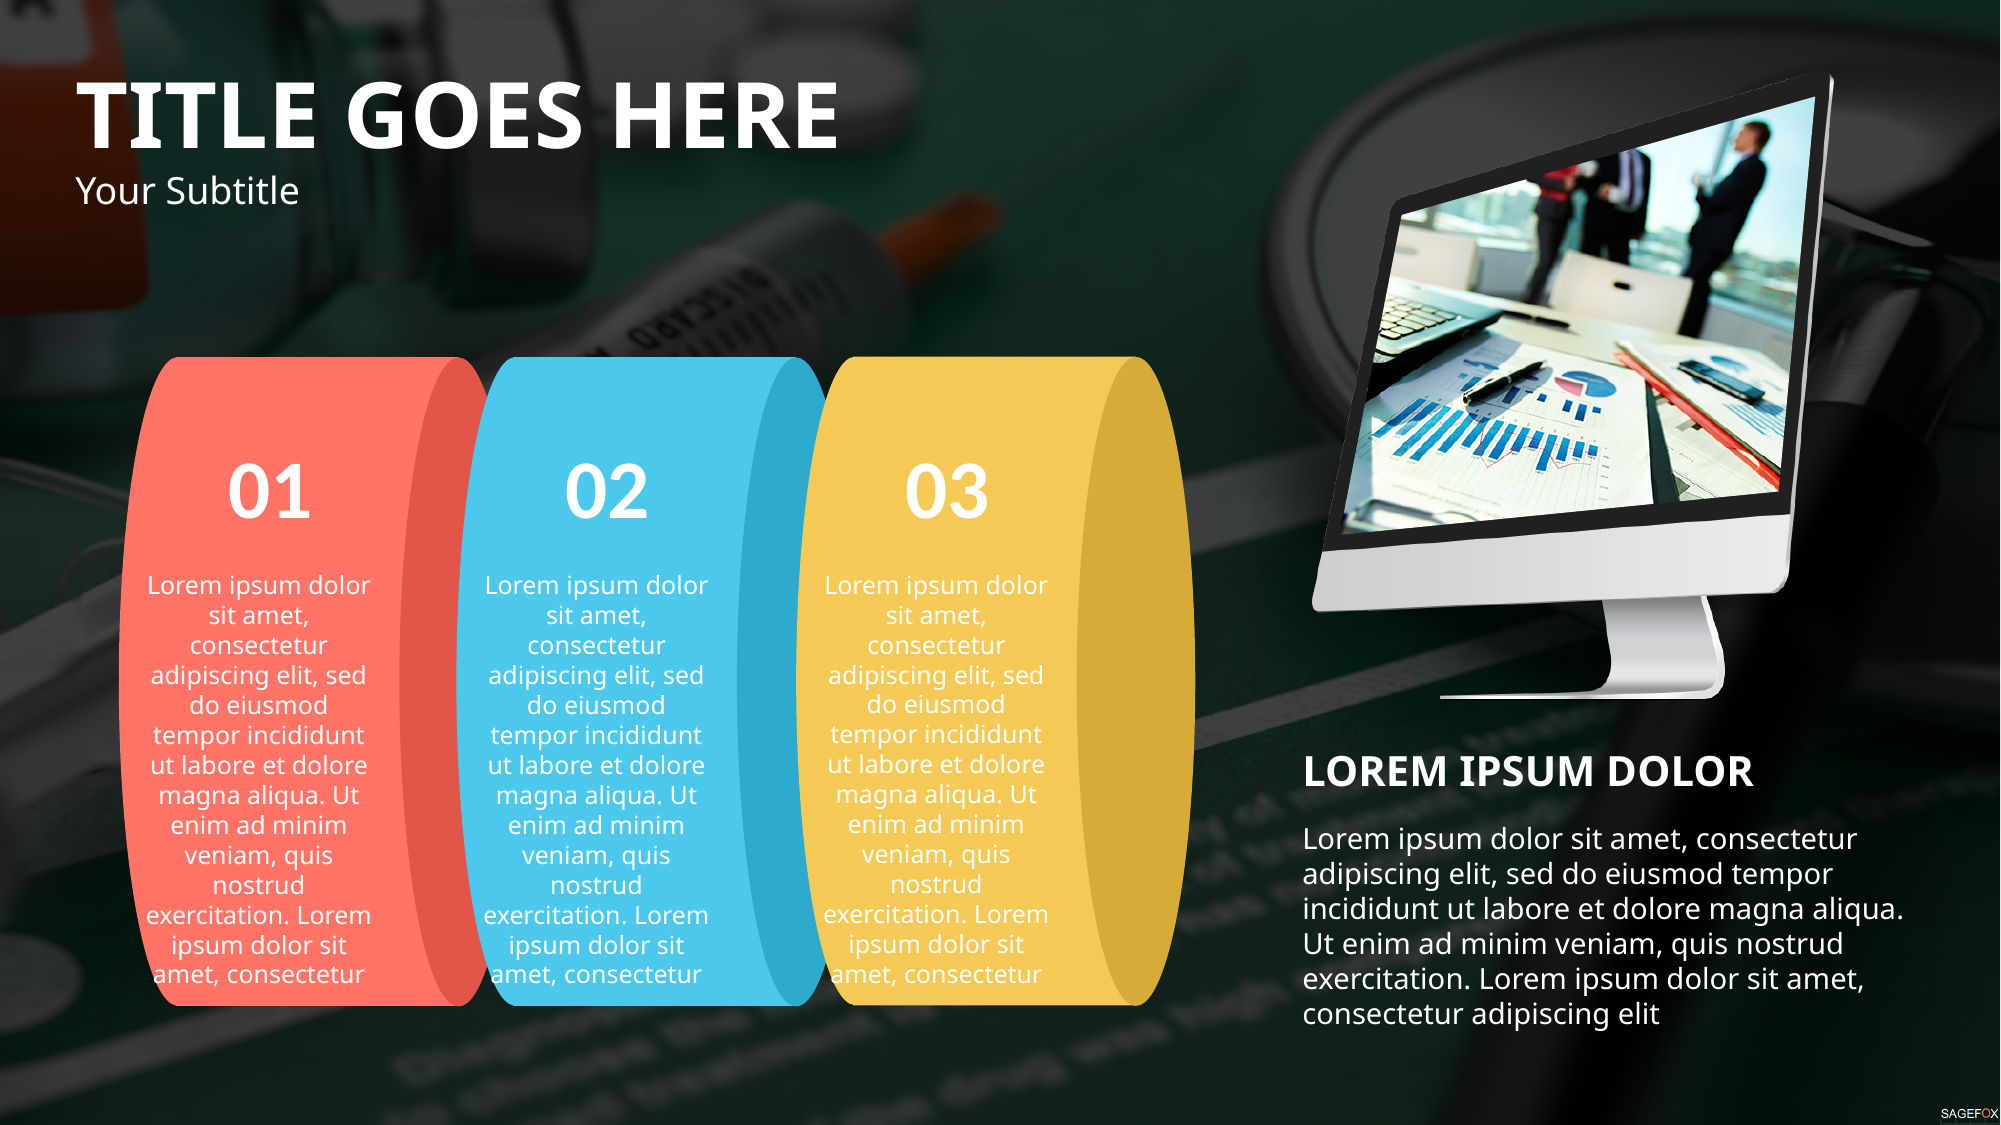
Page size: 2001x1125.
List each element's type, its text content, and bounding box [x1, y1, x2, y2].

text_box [118, 356, 456, 1007]
picture [0, 0, 2001, 1125]
text_box TITLE GOES HERE Your Subtitle [60, 49, 1036, 220]
text_box LOREM IPSUM DOLOR Lorem ipsum dolor sit amet, consectetur adipiscing elit, sed do eiusmod tempor incididunt ut labore et dolore magna aliqua. Ut enim ad minim veniam, quis nostrud exercitation. Lorem ipsum dolor sit amet, consectetur adipiscing elit [1287, 737, 1938, 1038]
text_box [796, 356, 1196, 1006]
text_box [456, 356, 856, 1007]
